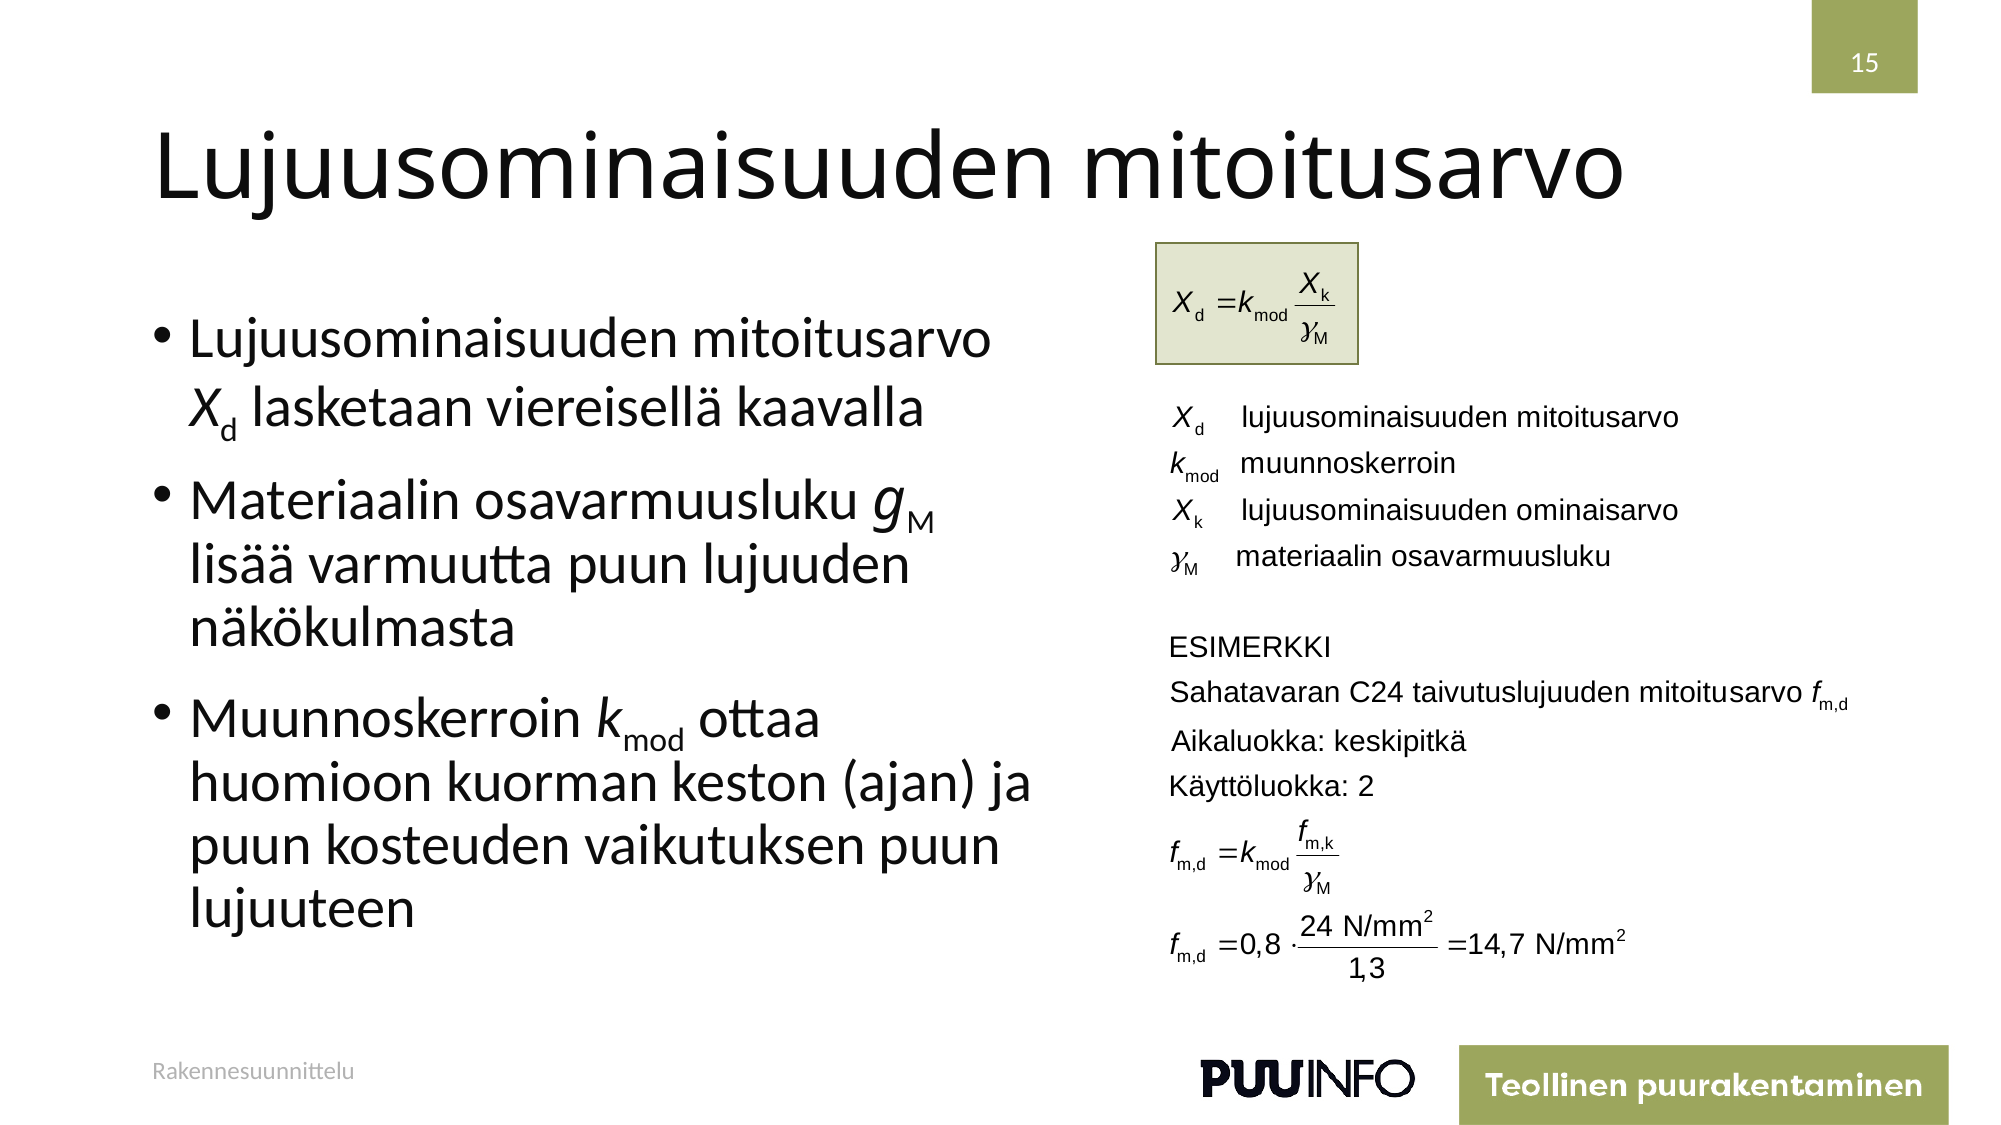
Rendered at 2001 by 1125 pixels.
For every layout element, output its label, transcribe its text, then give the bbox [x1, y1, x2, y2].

text_box [1155, 278, 1165, 365]
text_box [1165, 264, 1857, 990]
title Lujuusominaisuuden mitoitusarvo [137, 59, 1863, 278]
picture [0, 0, 2000, 1125]
footer Rakennesuunnittelu [137, 1039, 813, 1100]
slide_number 15 [1811, 29, 1918, 93]
list Lujuusominaisuuden mitoitusarvo Xd lasketaan viereisellä kaavalla Materiaalin osavarmuusluku gM lisää varmuutta puun lujuuden näkökulmasta Muunnoskerroin kmod ottaa huomioon kuorman keston (ajan) ja puun kosteuden vaikutuksen puun lujuuteen [137, 299, 1057, 1025]
